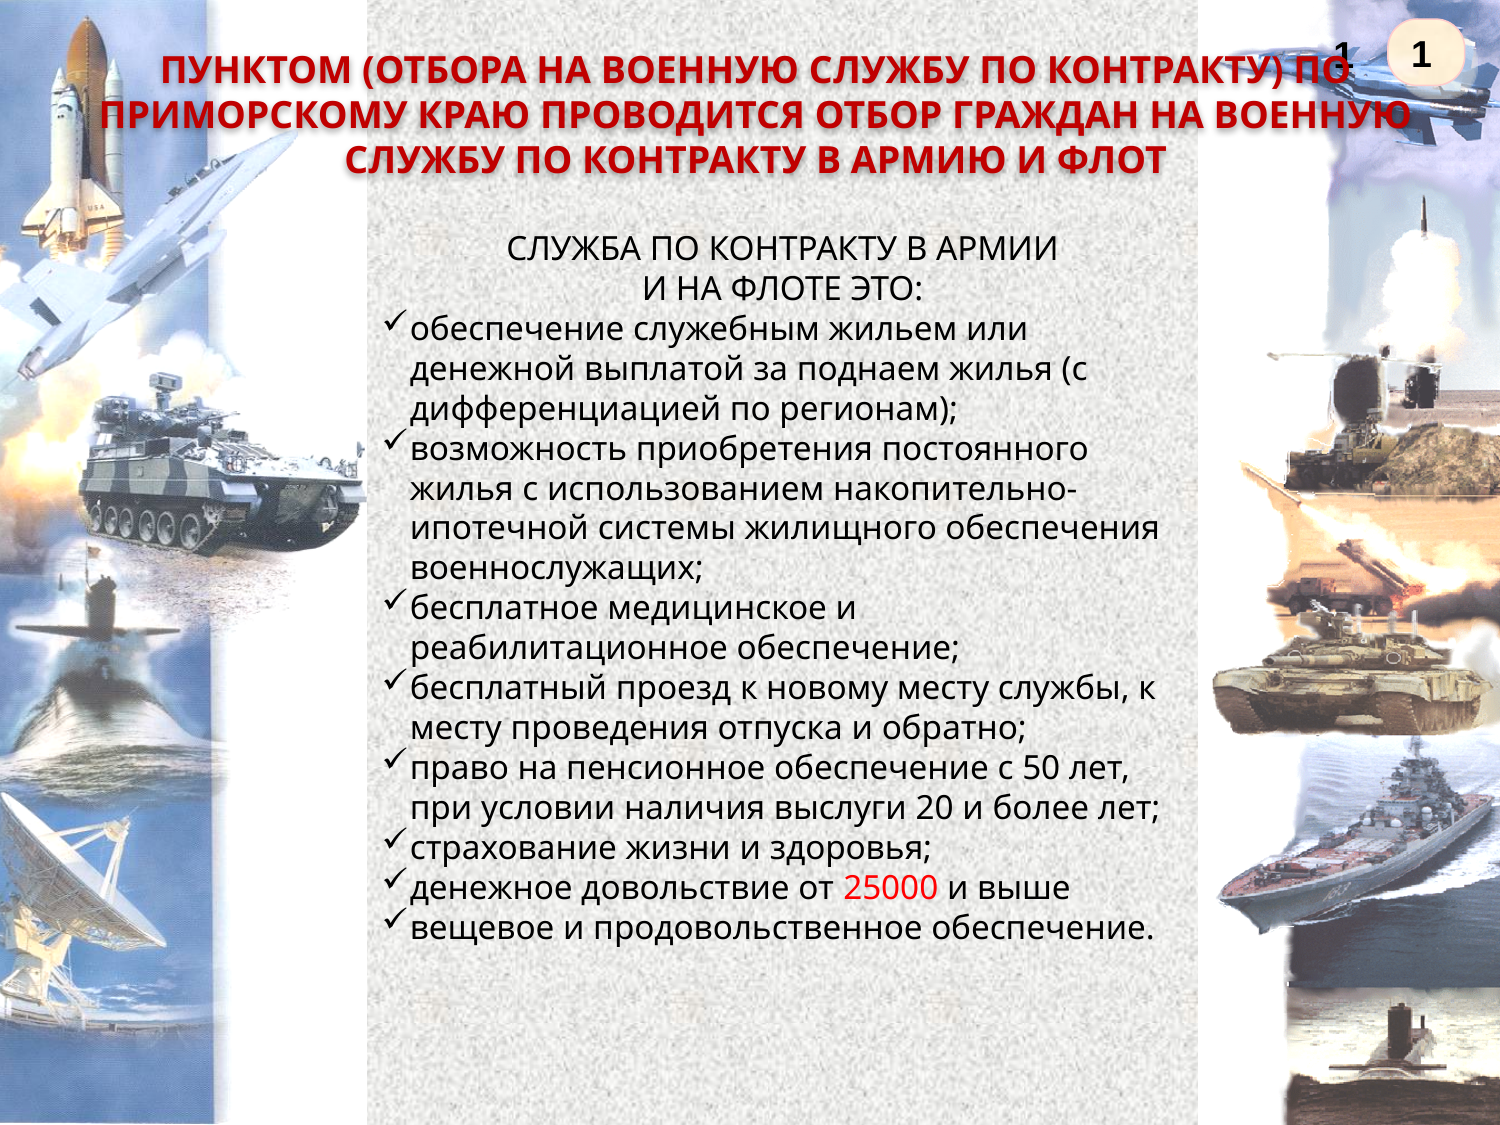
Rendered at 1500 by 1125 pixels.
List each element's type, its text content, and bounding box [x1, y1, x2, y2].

text_box ПУНКТОМ (ОТБОРА НА ВОЕННУЮ СЛУЖБУ ПО КОНТРАКТУ) ПО ПРИМОРСКОМУ КРАЮ ПРОВОДИТСЯ ОТБОР ГРАЖДАН НА ВОЕННУЮ СЛУЖБУ ПО КОНТРАКТУ В АРМИЮ И ФЛОТ [373, 50, 1193, 178]
picture [0, 0, 1500, 1125]
text_box СЛУЖБА ПО КОНТРАКТУ В АРМИИ И НА ФЛОТЕ ЭТО: обеспечение служебным жильем или денежной выплатой за поднаем жилья (с дифференциацией по регионам); возможность приобретения постоянного жилья с использованием накопительно-ипотечной системы жилищного обеспечения военнослужащих; бесплатное медицинское и реабилитационное обеспечение; бесплатный проезд к новому месту службы, к месту проведения отпуска и обратно; право на пенсионное обеспечение с 50 лет, при условии наличия выслуги 20 и более лет; страхование жизни и здоровья; денежное довольствие от 25000 и выше вещевое и продовольственное обеспечение. [373, 219, 1193, 954]
